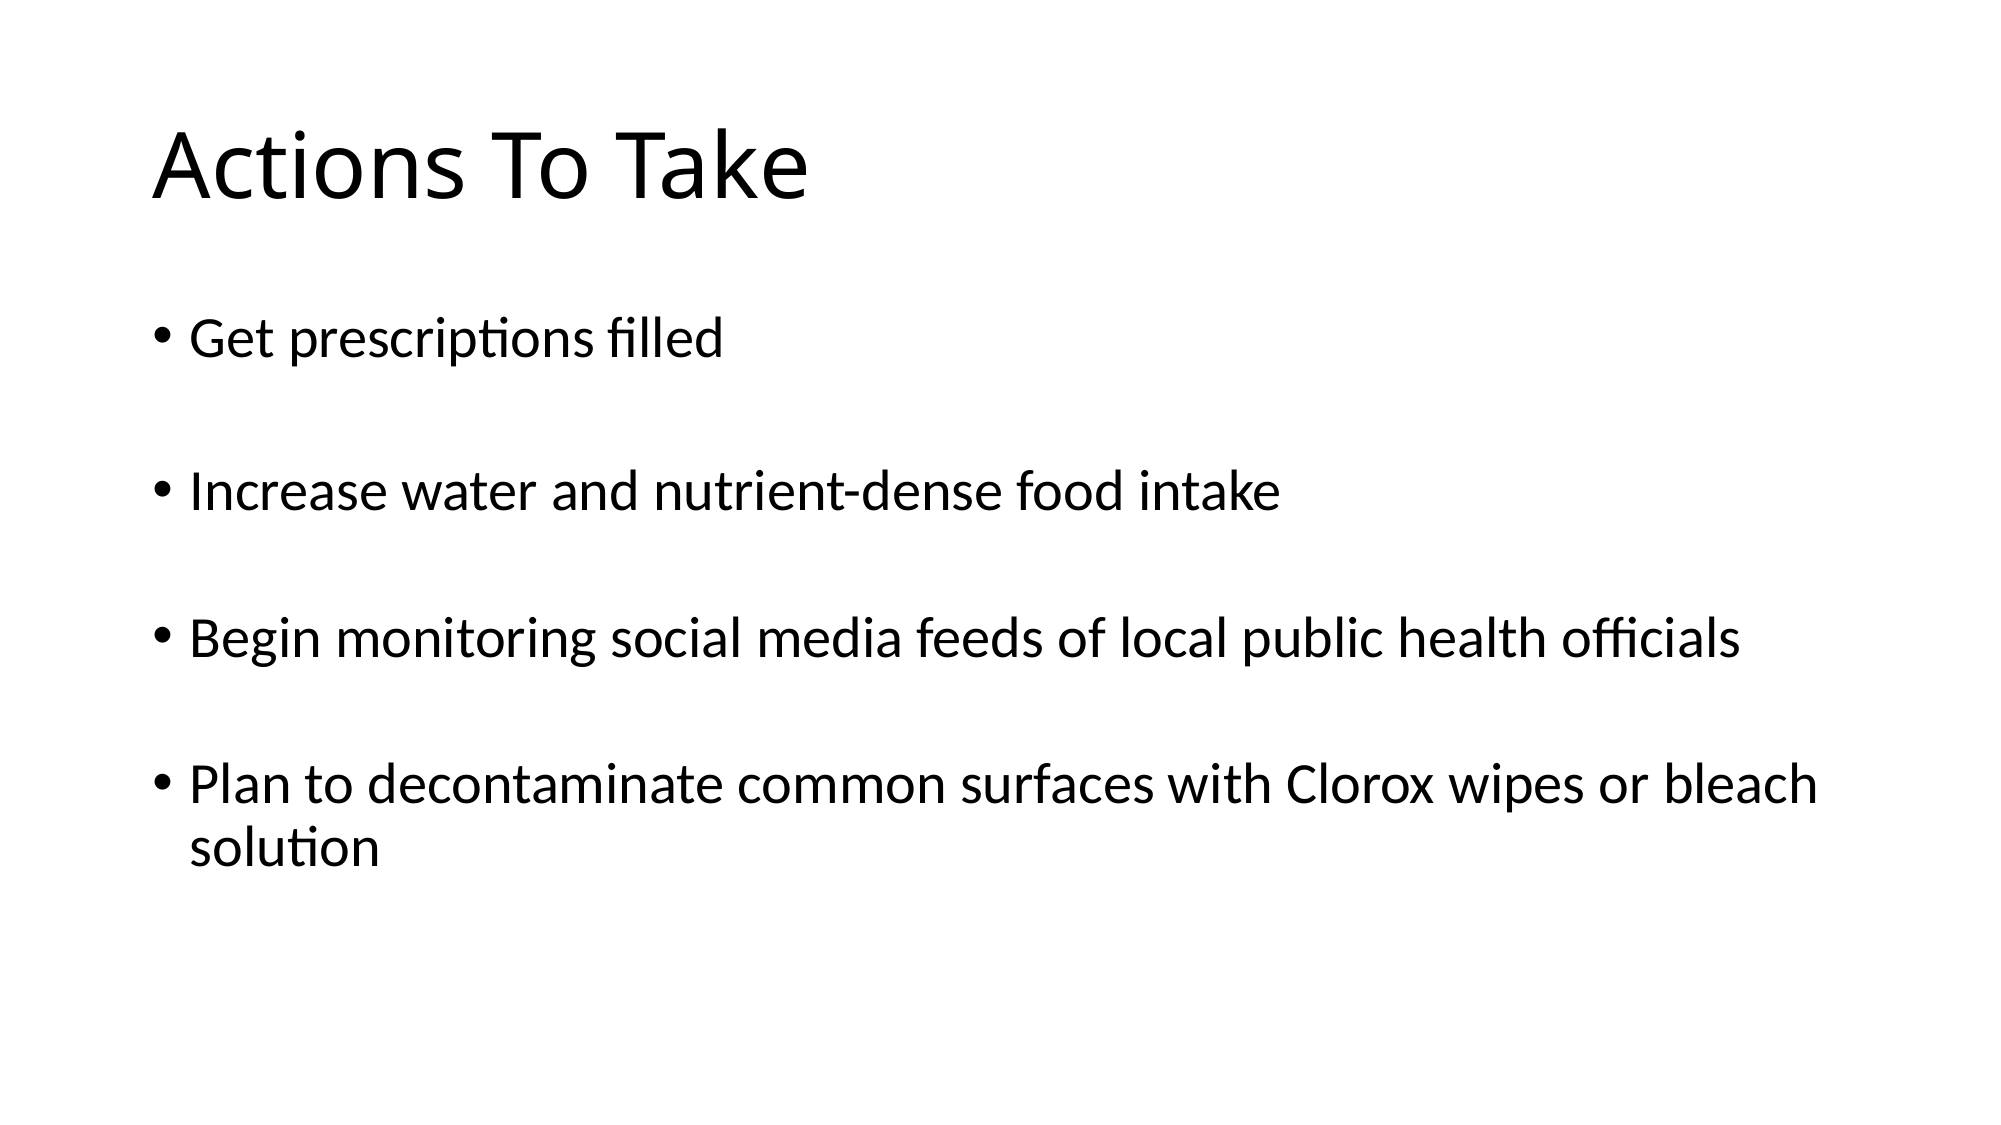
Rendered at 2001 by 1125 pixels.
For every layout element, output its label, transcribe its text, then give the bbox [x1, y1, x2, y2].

list Get prescriptions filled Increase water and nutrient-dense food intake Begin monitoring social media feeds of local public health officials Plan to decontaminate common surfaces with Clorox wipes or bleach solution [137, 299, 1863, 1014]
title Actions To Take [137, 59, 1863, 278]
